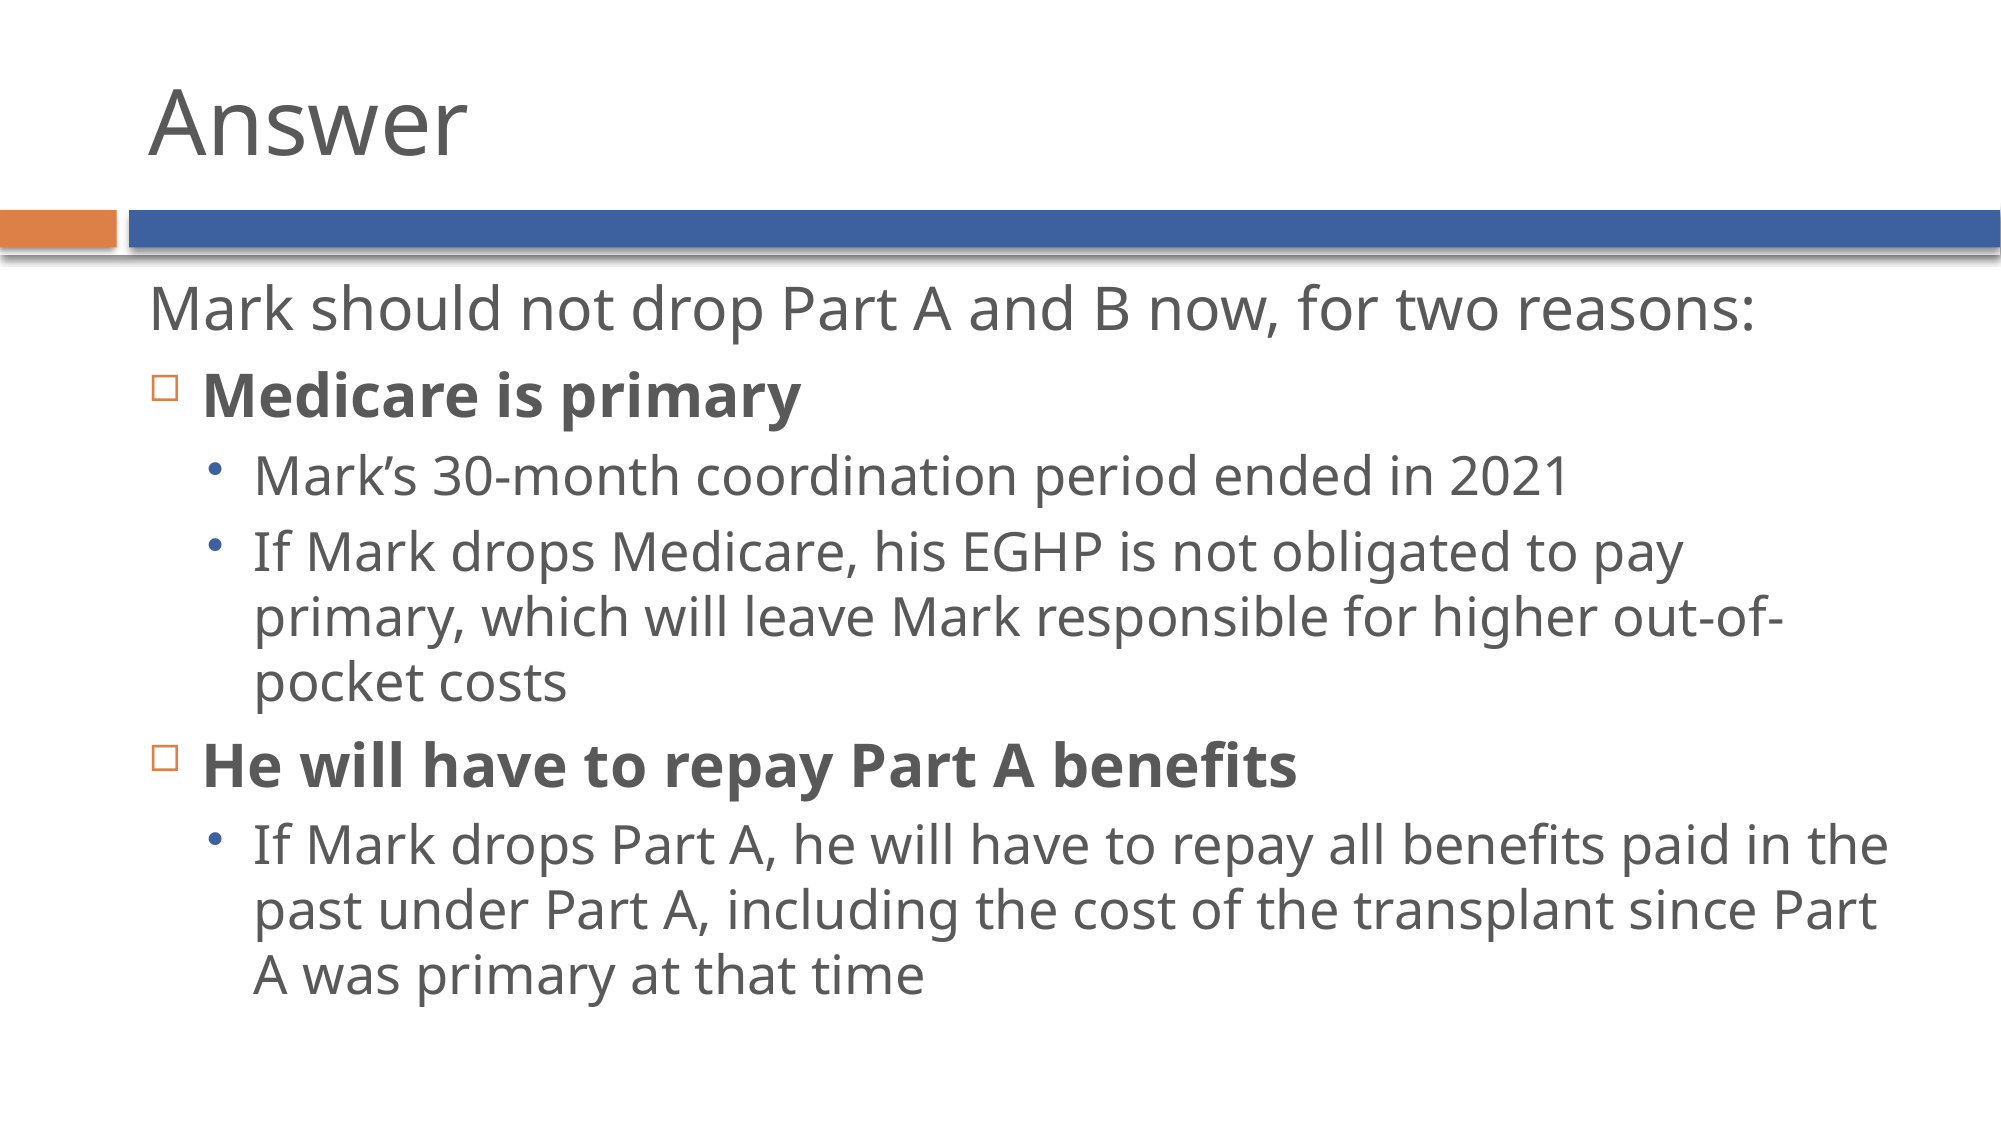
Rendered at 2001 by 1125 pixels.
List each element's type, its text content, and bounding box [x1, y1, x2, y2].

title Answer [133, 37, 1918, 200]
list Mark should not drop Part A and B now, for two reasons: Medicare is primary Mark’s 30-month coordination period ended in 2021 If Mark drops Medicare, his EGHP is not obligated to pay primary, which will leave Mark responsible for higher out-of-pocket costs He will have to repay Part A benefits If Mark drops Part A, he will have to repay all benefits paid in the past under Part A, including the cost of the transplant since Part A was primary at that time [133, 262, 1918, 1000]
